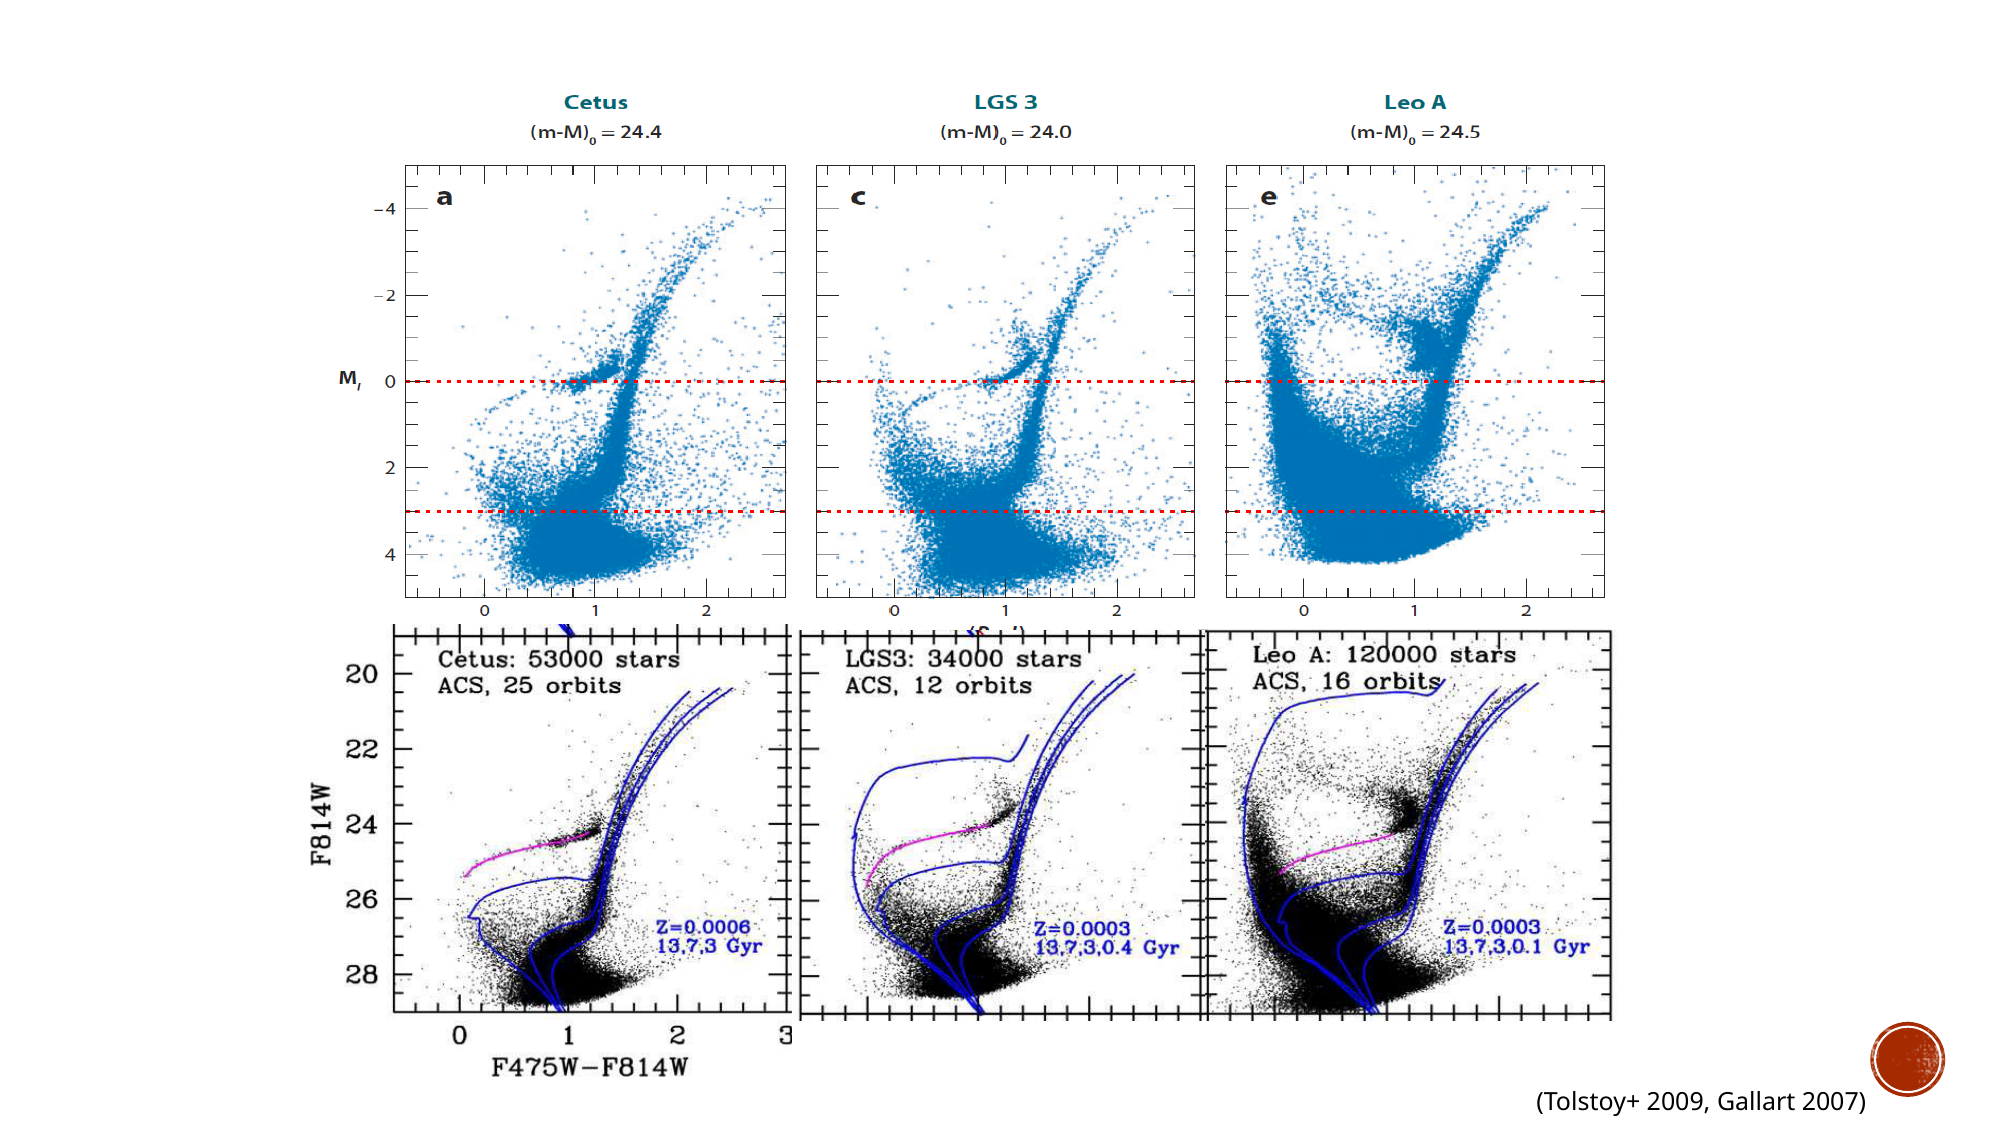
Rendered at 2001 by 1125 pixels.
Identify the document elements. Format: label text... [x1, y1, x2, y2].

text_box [306, 620, 1620, 1090]
text_box (Tolstoy+ 2009, Gallart 2007) [1521, 1077, 1882, 1123]
picture [296, 80, 1640, 661]
